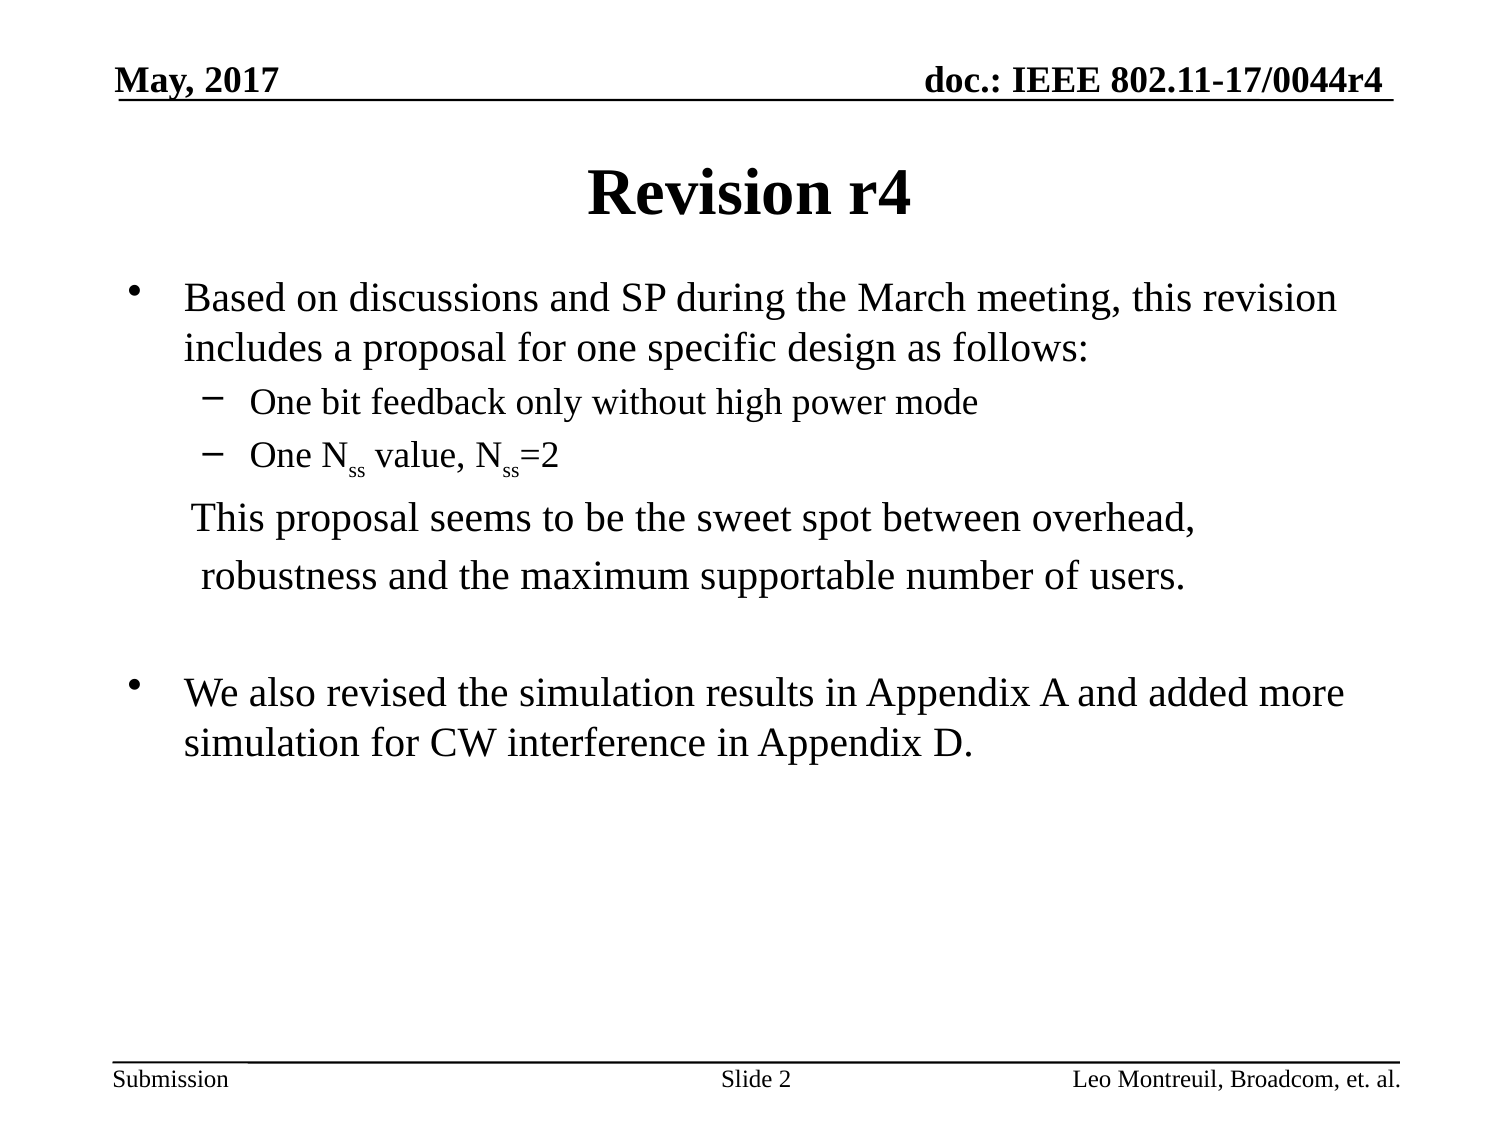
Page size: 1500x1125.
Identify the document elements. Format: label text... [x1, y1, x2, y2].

list Based on discussions and SP during the March meeting, this revision includes a proposal for one specific design as follows: One bit feedback only without high power mode One Nss value, Nss=2 This proposal seems to be the sweet spot between overhead, robustness and the maximum supportable number of users. We also revised the simulation results in Appendix A and added more simulation for CW interference in Appendix D. [112, 263, 1388, 1038]
footer Leo Montreuil, Broadcom, et. al. [1037, 1061, 1402, 1093]
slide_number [114, 54, 281, 101]
slide_number Slide 2 [712, 1061, 800, 1093]
title Revision r4 [112, 112, 1388, 263]
